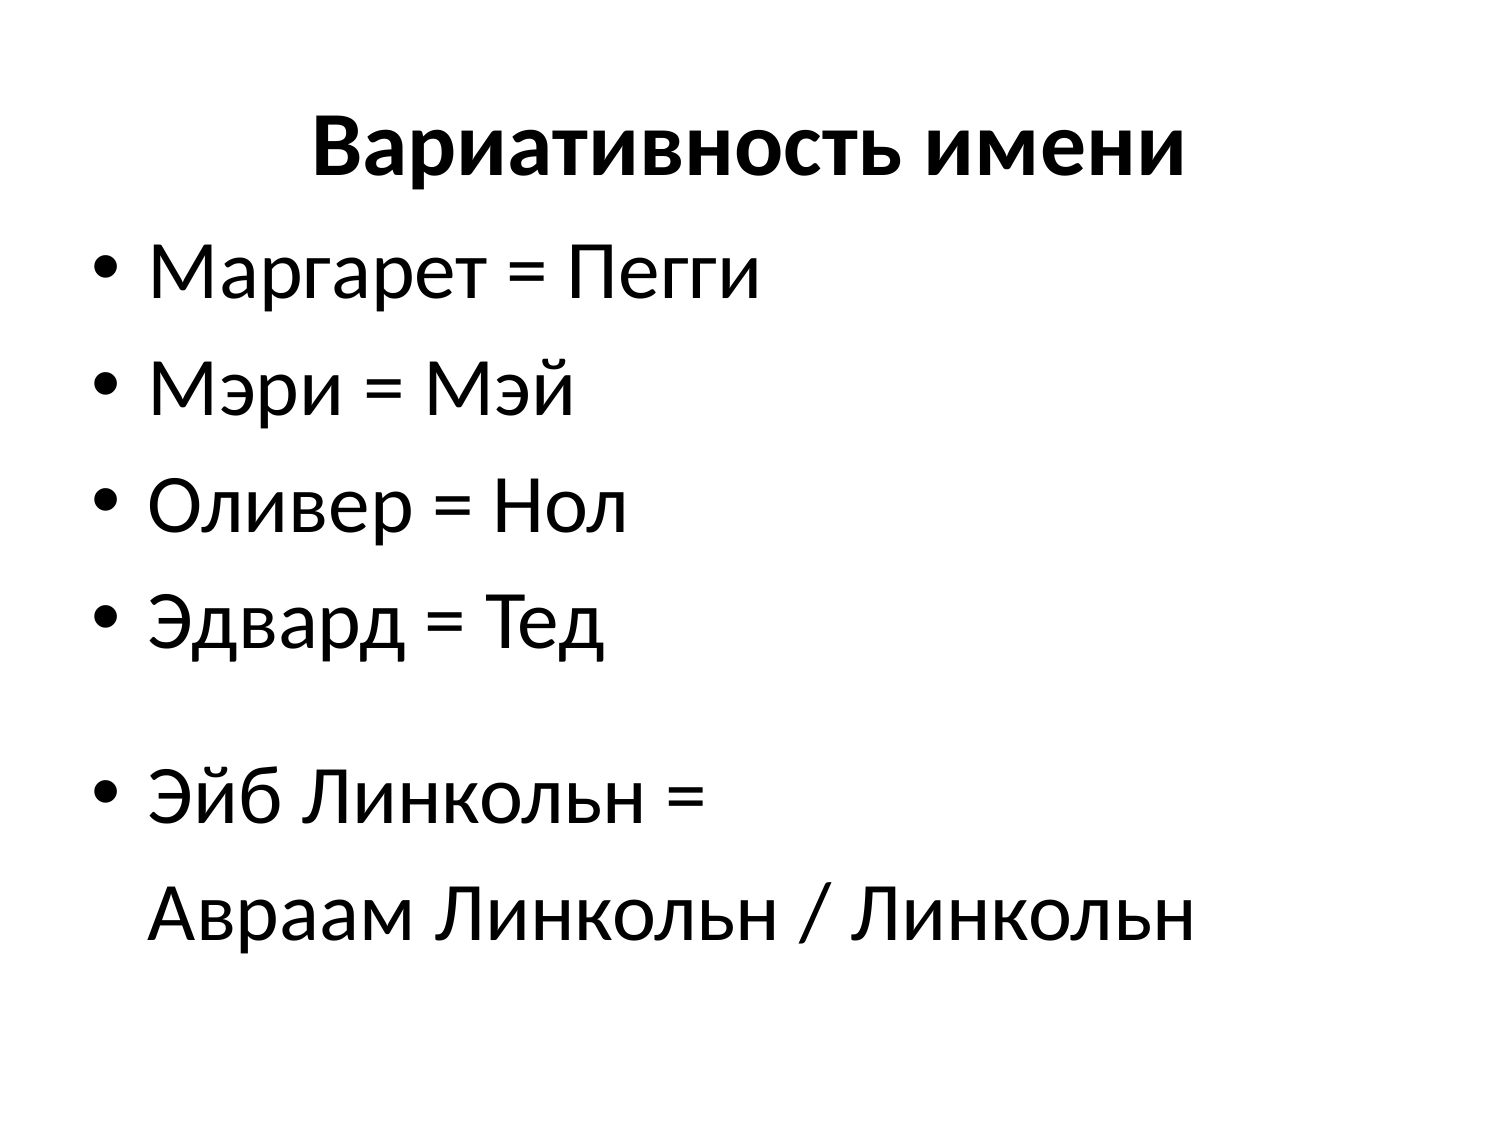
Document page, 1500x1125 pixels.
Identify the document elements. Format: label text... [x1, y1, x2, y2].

title Вариативность имени [75, 45, 1425, 233]
list Маргарет = Пегги Мэри = Мэй Оливер = Нол Эдвард = Тед Эйб Линкольн = Авраам Линкольн / Линкольн [76, 208, 1427, 951]
